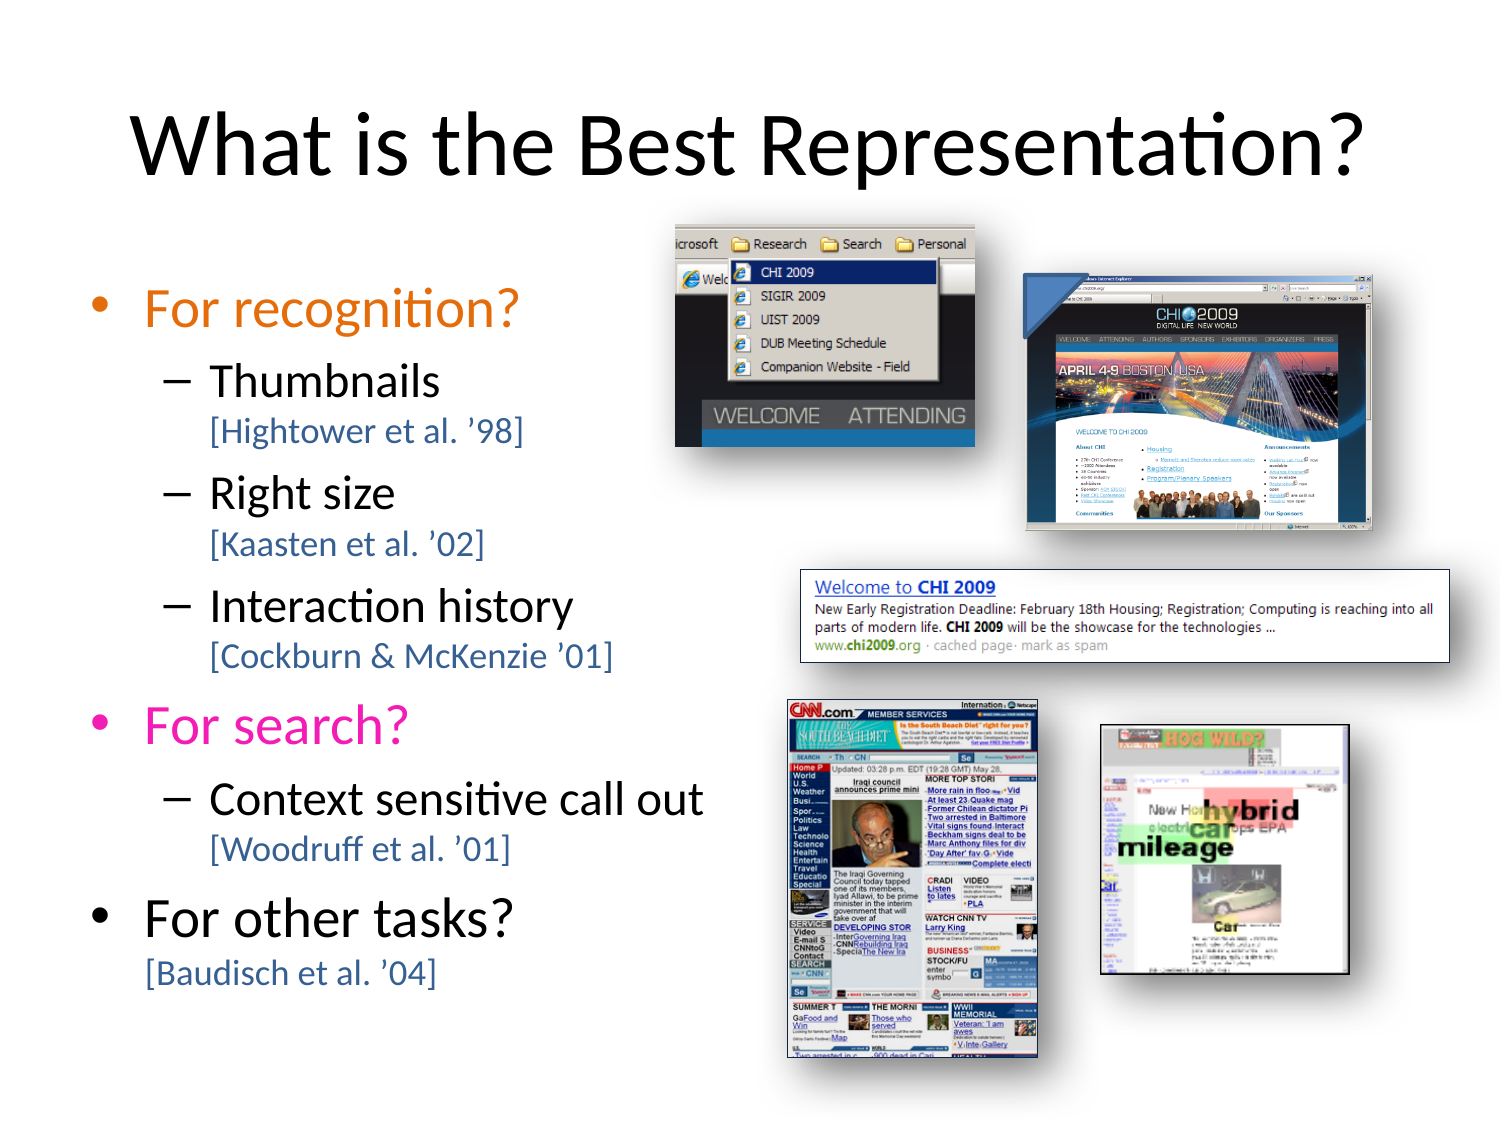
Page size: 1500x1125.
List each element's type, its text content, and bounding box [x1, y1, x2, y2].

picture [799, 569, 1451, 663]
title What is the Best Representation? [75, 45, 1425, 233]
list For recognition? Thumbnails [Hightower et al. ’98] Right size [Kaasten et al. ’02] Interaction history [Cockburn & McKenzie ’01] For search? Context sensitive call out [Woodruff et al. ’01] For other tasks? [Baudisch et al. ’04] [75, 262, 738, 1005]
picture [1024, 274, 1374, 532]
picture [674, 224, 976, 447]
picture [1099, 724, 1351, 976]
picture [787, 699, 1038, 1058]
